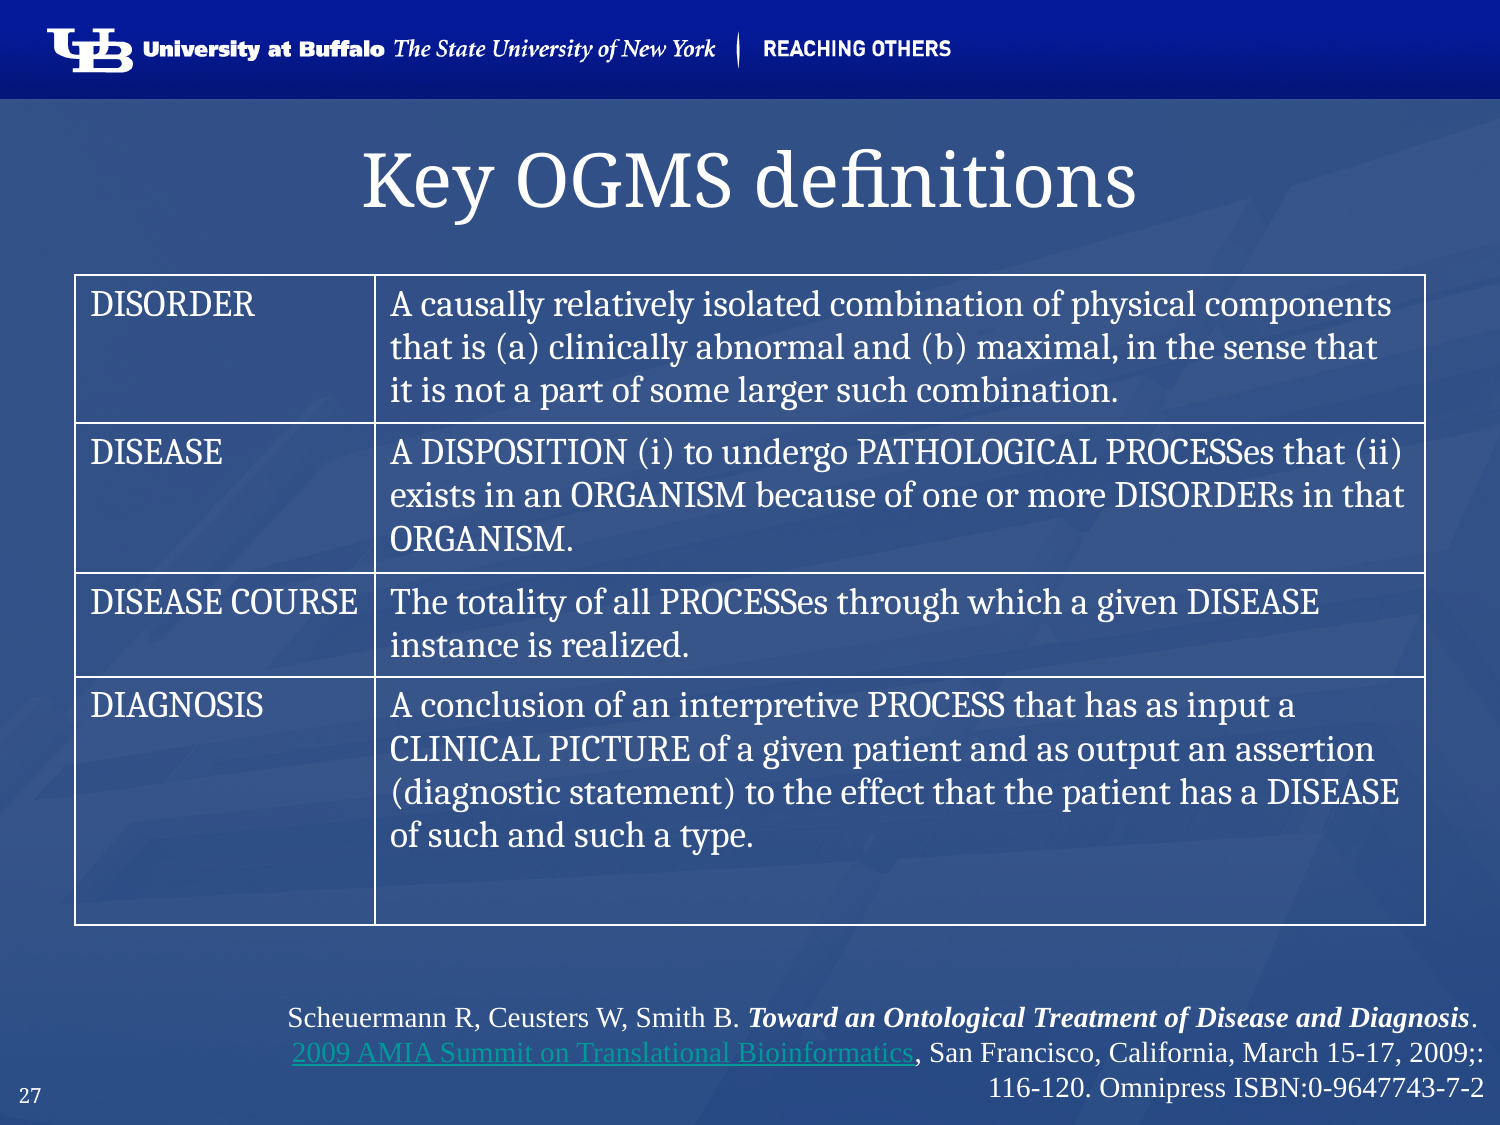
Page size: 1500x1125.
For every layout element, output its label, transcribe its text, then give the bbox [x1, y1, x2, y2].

table_cell DISEASE COURSE [76, 574, 374, 676]
table_header DISORDER [76, 276, 374, 422]
table_cell DIAGNOSIS [76, 678, 374, 924]
table_header A causally relatively isolated combination of physical components that is (a) clinically abnormal and (b) maximal, in the sense that it is not a part of some larger such combination. [376, 276, 1424, 422]
table_cell DISEASE [76, 424, 374, 572]
picture [0, 0, 1500, 99]
table_cell A DISPOSITION (i) to undergo PATHOLOGICAL PROCESSes that (ii) exists in an ORGANISM because of one or more DISORDERs in that ORGANISM. [376, 424, 1424, 572]
title Key OGMS definitions [37, 125, 1463, 250]
text_box Scheuermann R, Ceusters W, Smith B. Toward an Ontological Treatment of Disease and Diagnosis. 2009 AMIA Summit on Translational Bioinformatics, San Francisco, California, March 15-17, 2009;: 116-120. Omnipress ISBN:0-9647743-7-2 [249, 991, 1500, 1111]
table_cell The totality of all PROCESSes through which a given DISEASE instance is realized. [376, 574, 1424, 676]
table_cell A conclusion of an interpretive PROCESS that has as input a CLINICAL PICTURE of a given patient and as output an assertion (diagnostic statement) to the effect that the patient has a DISEASE of such and such a type. [376, 678, 1424, 924]
